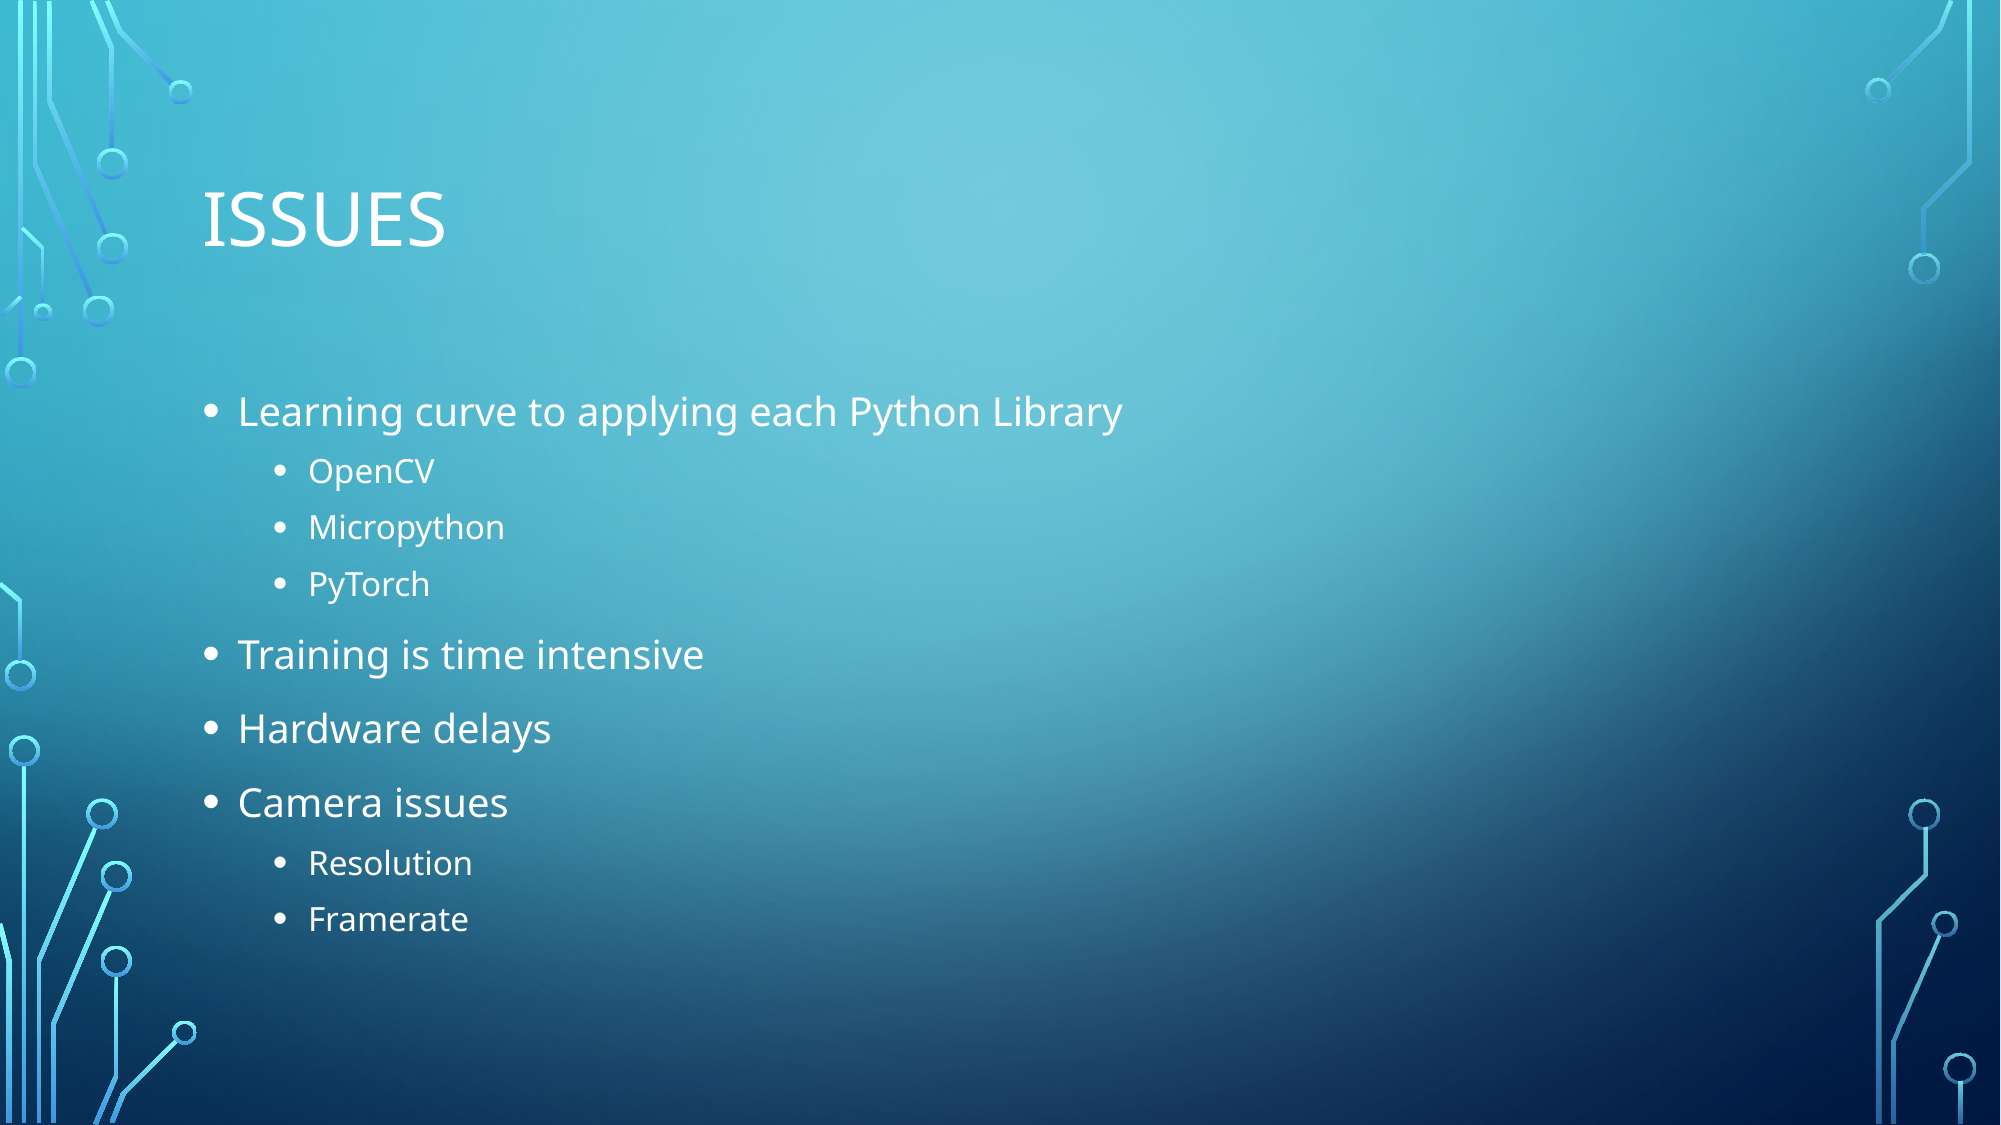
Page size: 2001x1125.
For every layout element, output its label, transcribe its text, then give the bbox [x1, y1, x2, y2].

list Learning curve to applying each Python Library OpenCV Micropython PyTorch Training is time intensive Hardware delays Camera issues Resolution Framerate [187, 369, 1813, 950]
title Issues [187, 101, 1813, 344]
